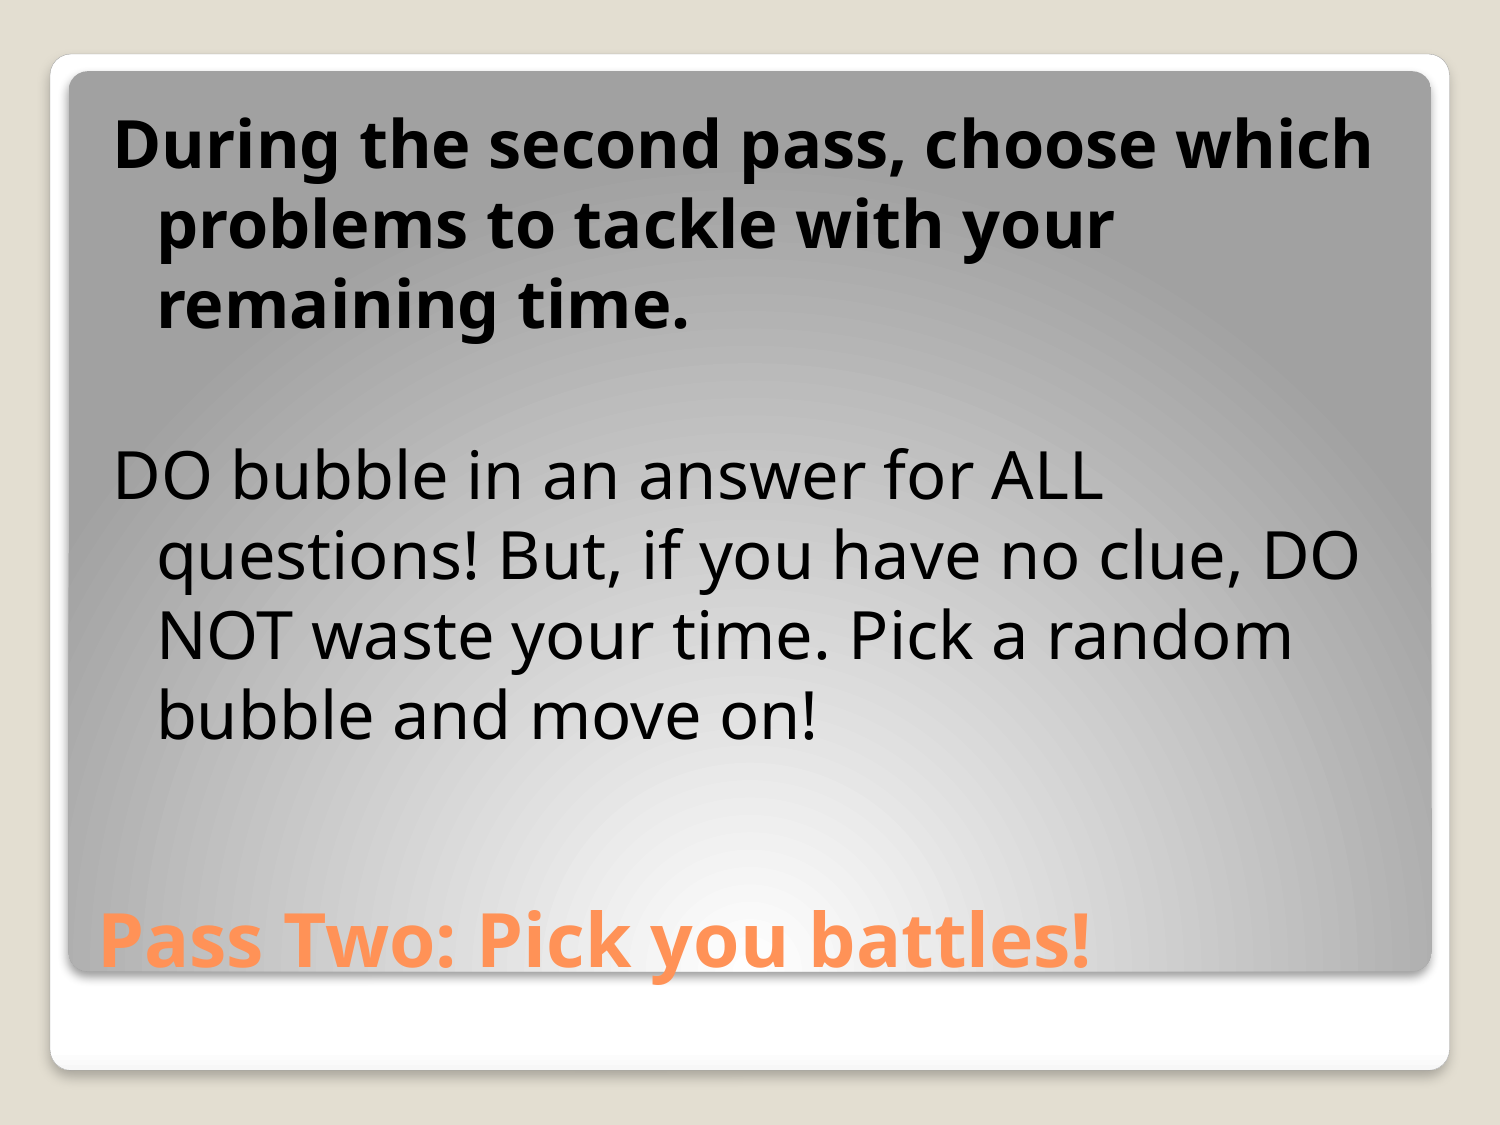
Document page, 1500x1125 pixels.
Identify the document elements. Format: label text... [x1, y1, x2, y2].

title Pass Two: Pick you battles! [82, 817, 1425, 990]
list During the second pass, choose which problems to tackle with your remaining time. DO bubble in an answer for ALL questions! But, if you have no clue, DO NOT waste your time. Pick a random bubble and move on! [82, 86, 1425, 774]
